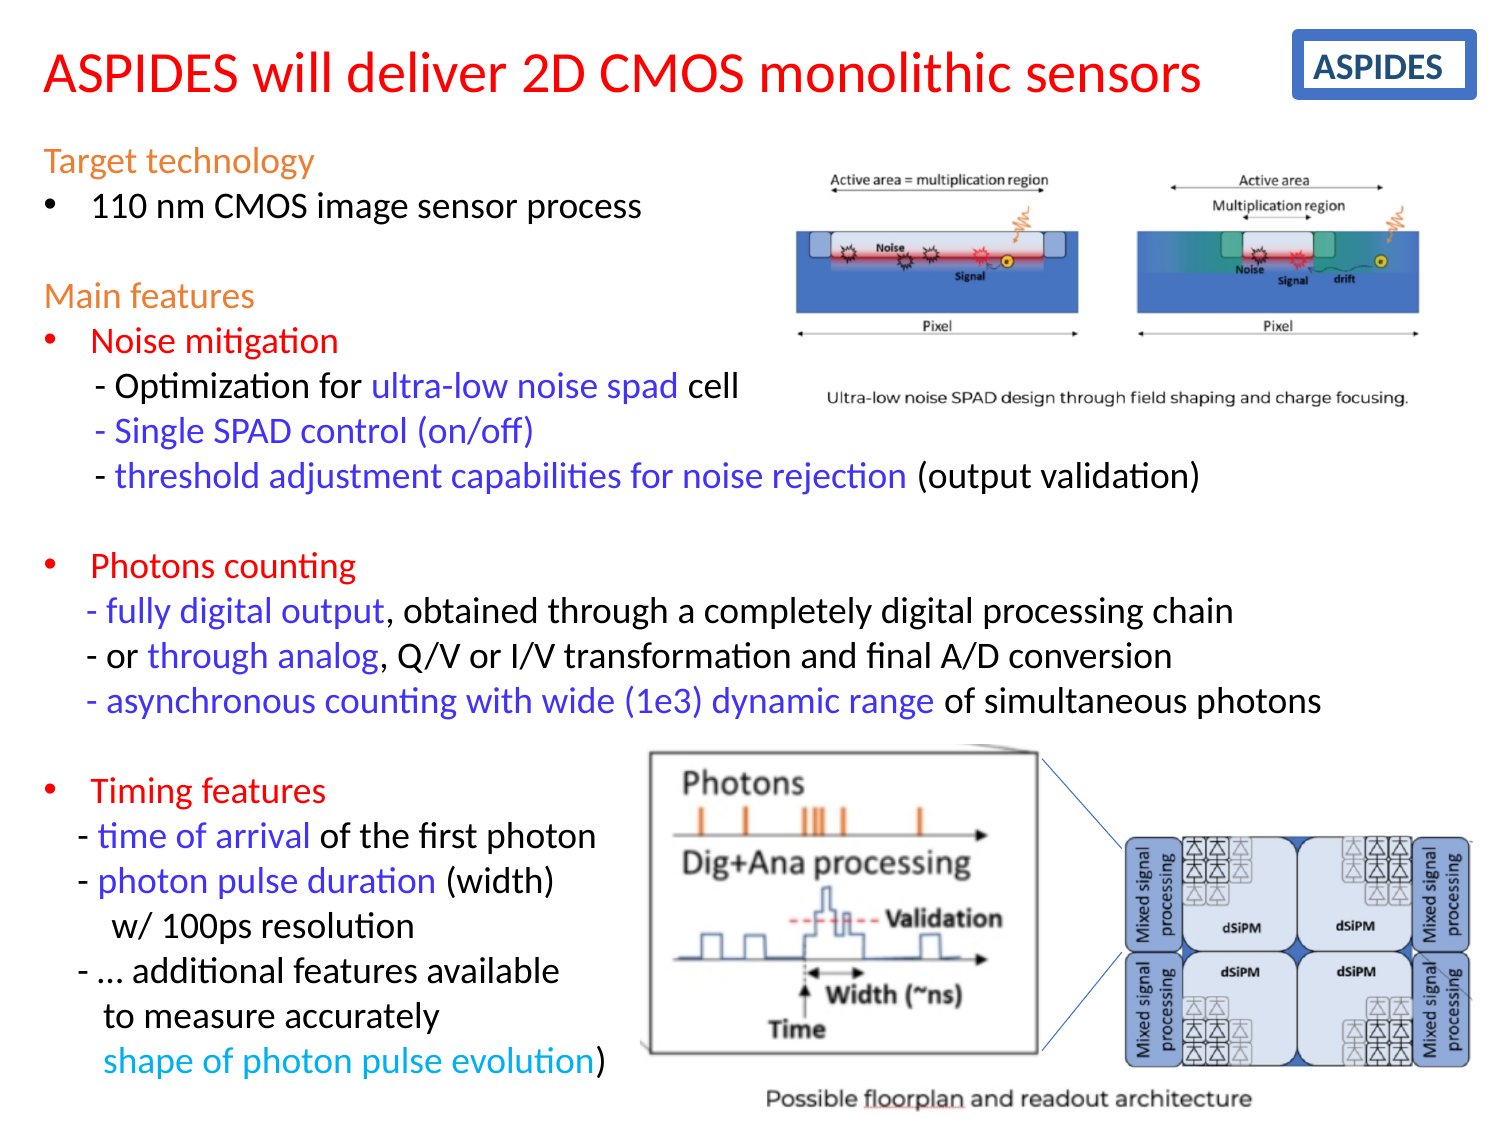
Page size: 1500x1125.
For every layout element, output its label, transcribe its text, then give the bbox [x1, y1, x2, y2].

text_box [1041, 758, 1122, 849]
picture [781, 167, 1422, 410]
picture [749, 828, 1473, 1120]
text_box ASPIDES will deliver 2D CMOS monolithic sensors [28, 27, 1242, 112]
picture [639, 744, 1043, 1067]
text_box ASPIDES [1298, 34, 1472, 95]
text_box Target technology 110 nm CMOS image sensor process Main features Noise mitigation - Optimization for ultra-low noise spad cell - Single SPAD control (on/off) - threshold adjustment capabilities for noise rejection (output validation) Photons counting - fully digital output, obtained through a completely digital processing chain - or through analog, Q/V or I/V transformation and final A/D conversion - asynchronous counting with wide (1e3) dynamic range of simultaneous photons Timing features - time of arrival of the first photon - photon pulse duration (width) w/ 100ps resolution - … additional features available to measure accurately shape of photon pulse evolution) [28, 128, 1472, 1089]
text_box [1041, 952, 1122, 1051]
